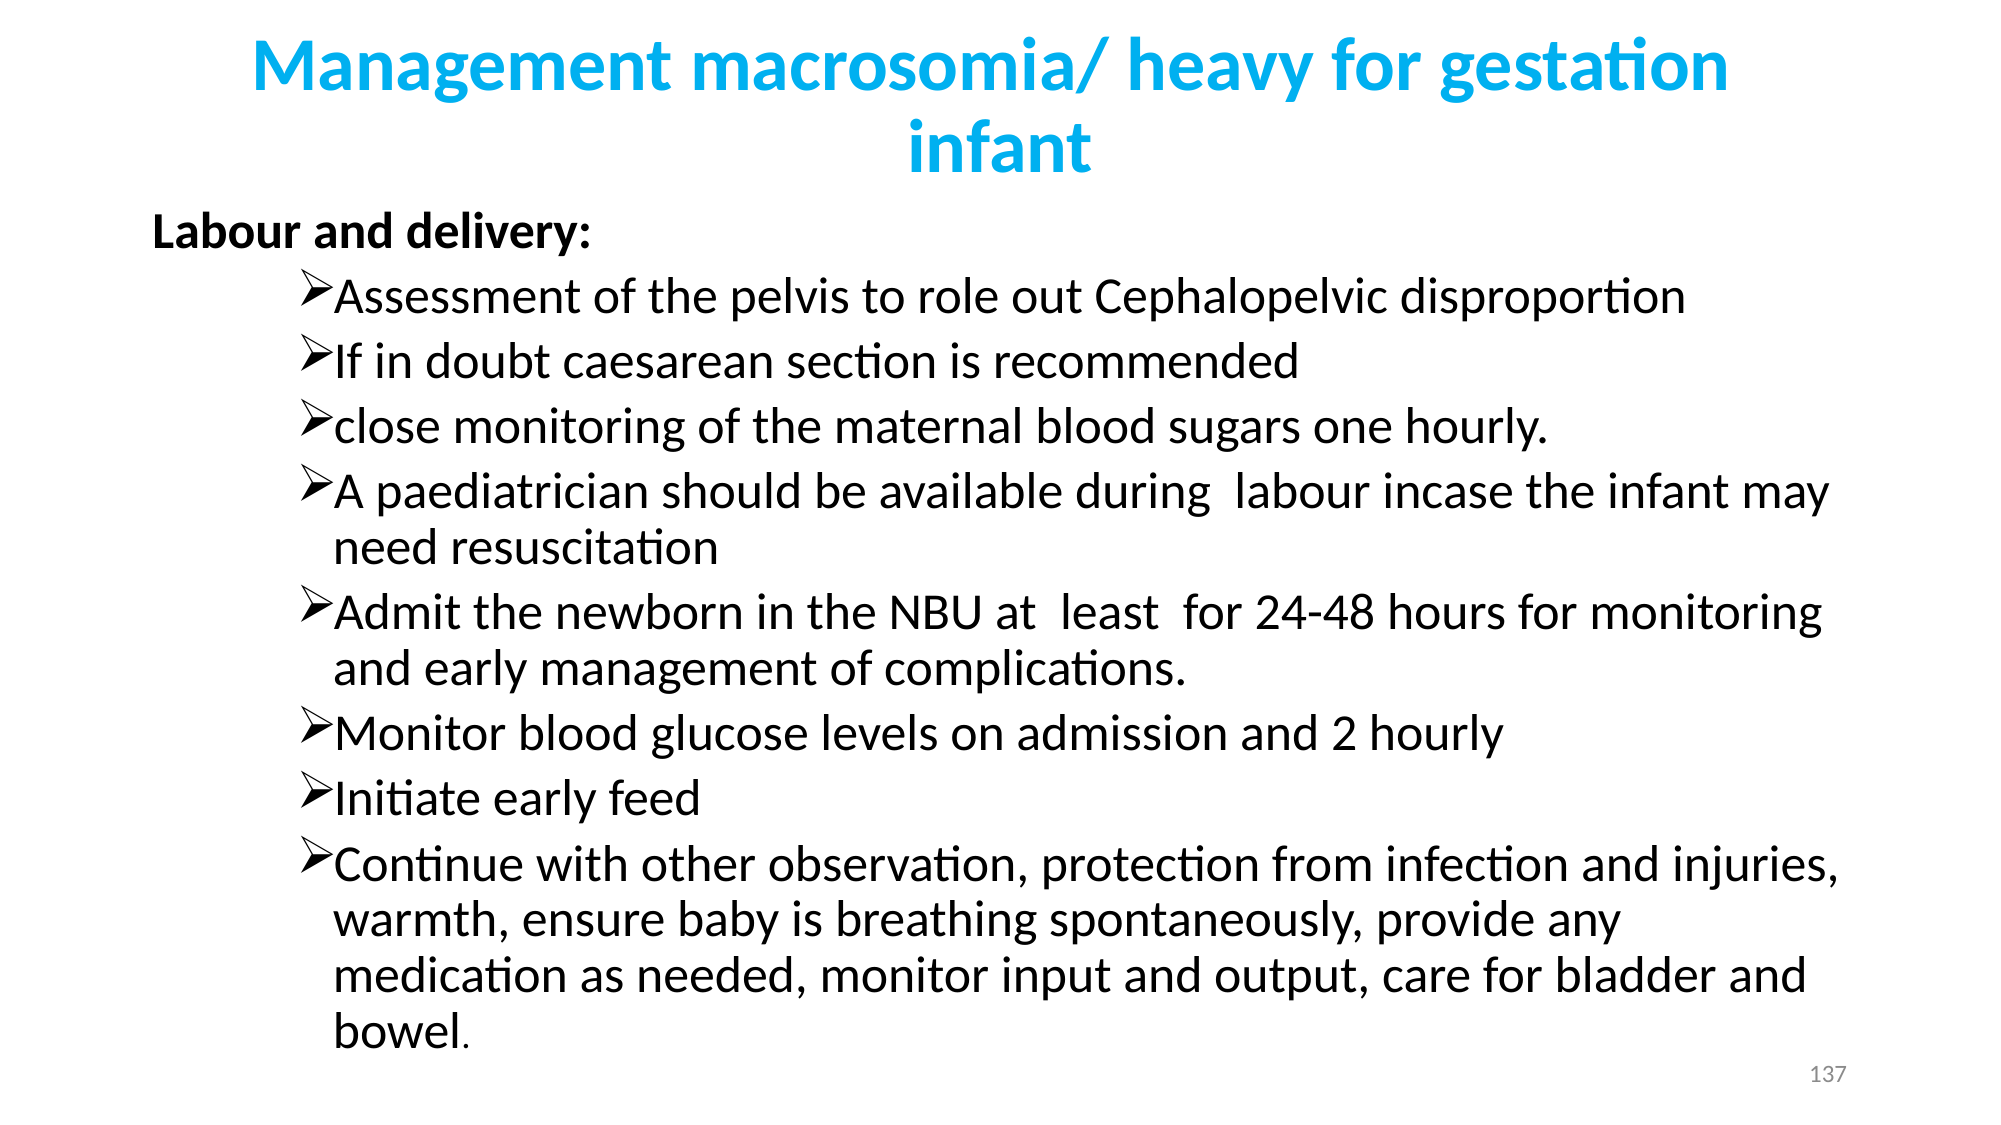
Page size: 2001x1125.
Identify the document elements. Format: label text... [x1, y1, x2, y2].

list Labour and delivery: Assessment of the pelvis to role out Cephalopelvic disproportion If in doubt caesarean section is recommended close monitoring of the maternal blood sugars one hourly. A paediatrician should be available during labour incase the infant may need resuscitation Admit the newborn in the NBU at least for 24-48 hours for monitoring and early management of complications. Monitor blood glucose levels on admission and 2 hourly Initiate early feed Continue with other observation, protection from infection and injuries, warmth, ensure baby is breathing spontaneously, provide any medication as needed, monitor input and output, care for bladder and bowel. [137, 196, 1863, 1074]
slide_number 137 [1412, 1042, 1863, 1103]
title Management macrosomia/ heavy for gestation infant [137, 16, 1863, 196]
